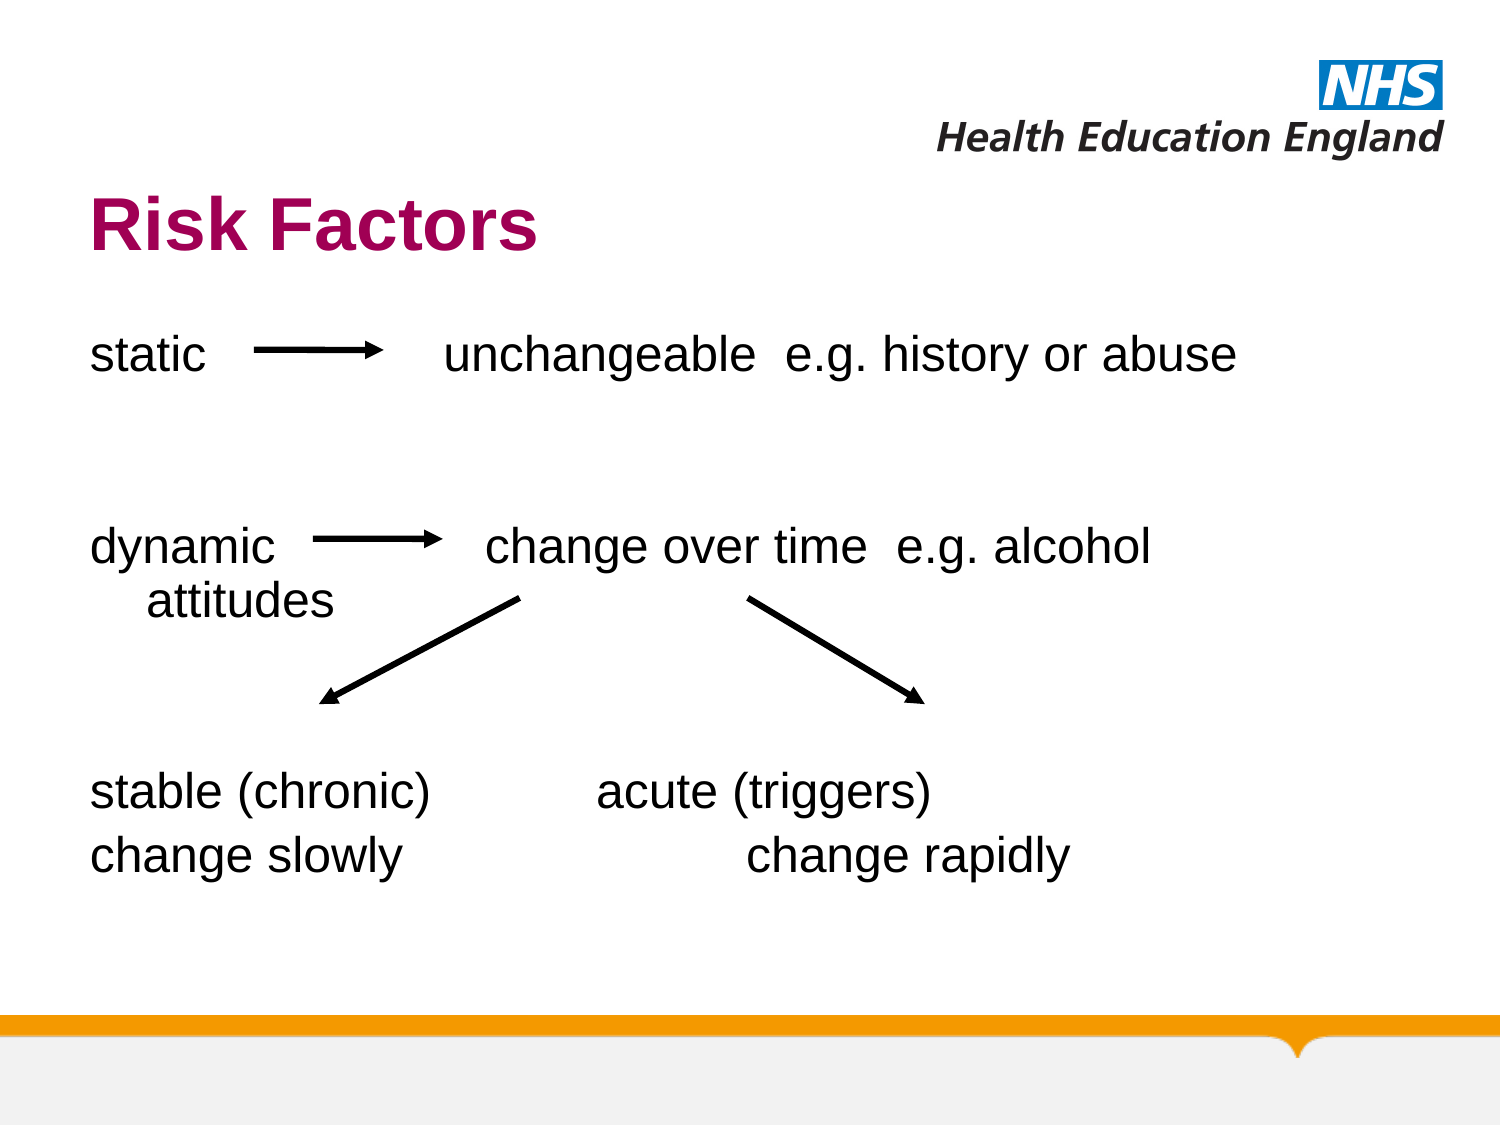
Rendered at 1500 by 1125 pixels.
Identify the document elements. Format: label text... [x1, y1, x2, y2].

text_box [312, 532, 443, 546]
list static unchangeable e.g. history or abuse dynamic change over time e.g. alcohol attitudes stable (chronic) acute (triggers) change slowly change rapidly [75, 320, 1361, 931]
picture [936, 59, 1445, 161]
title Risk Factors [75, 168, 1350, 280]
text_box [253, 343, 384, 357]
text_box [318, 597, 520, 705]
text_box [747, 597, 925, 705]
